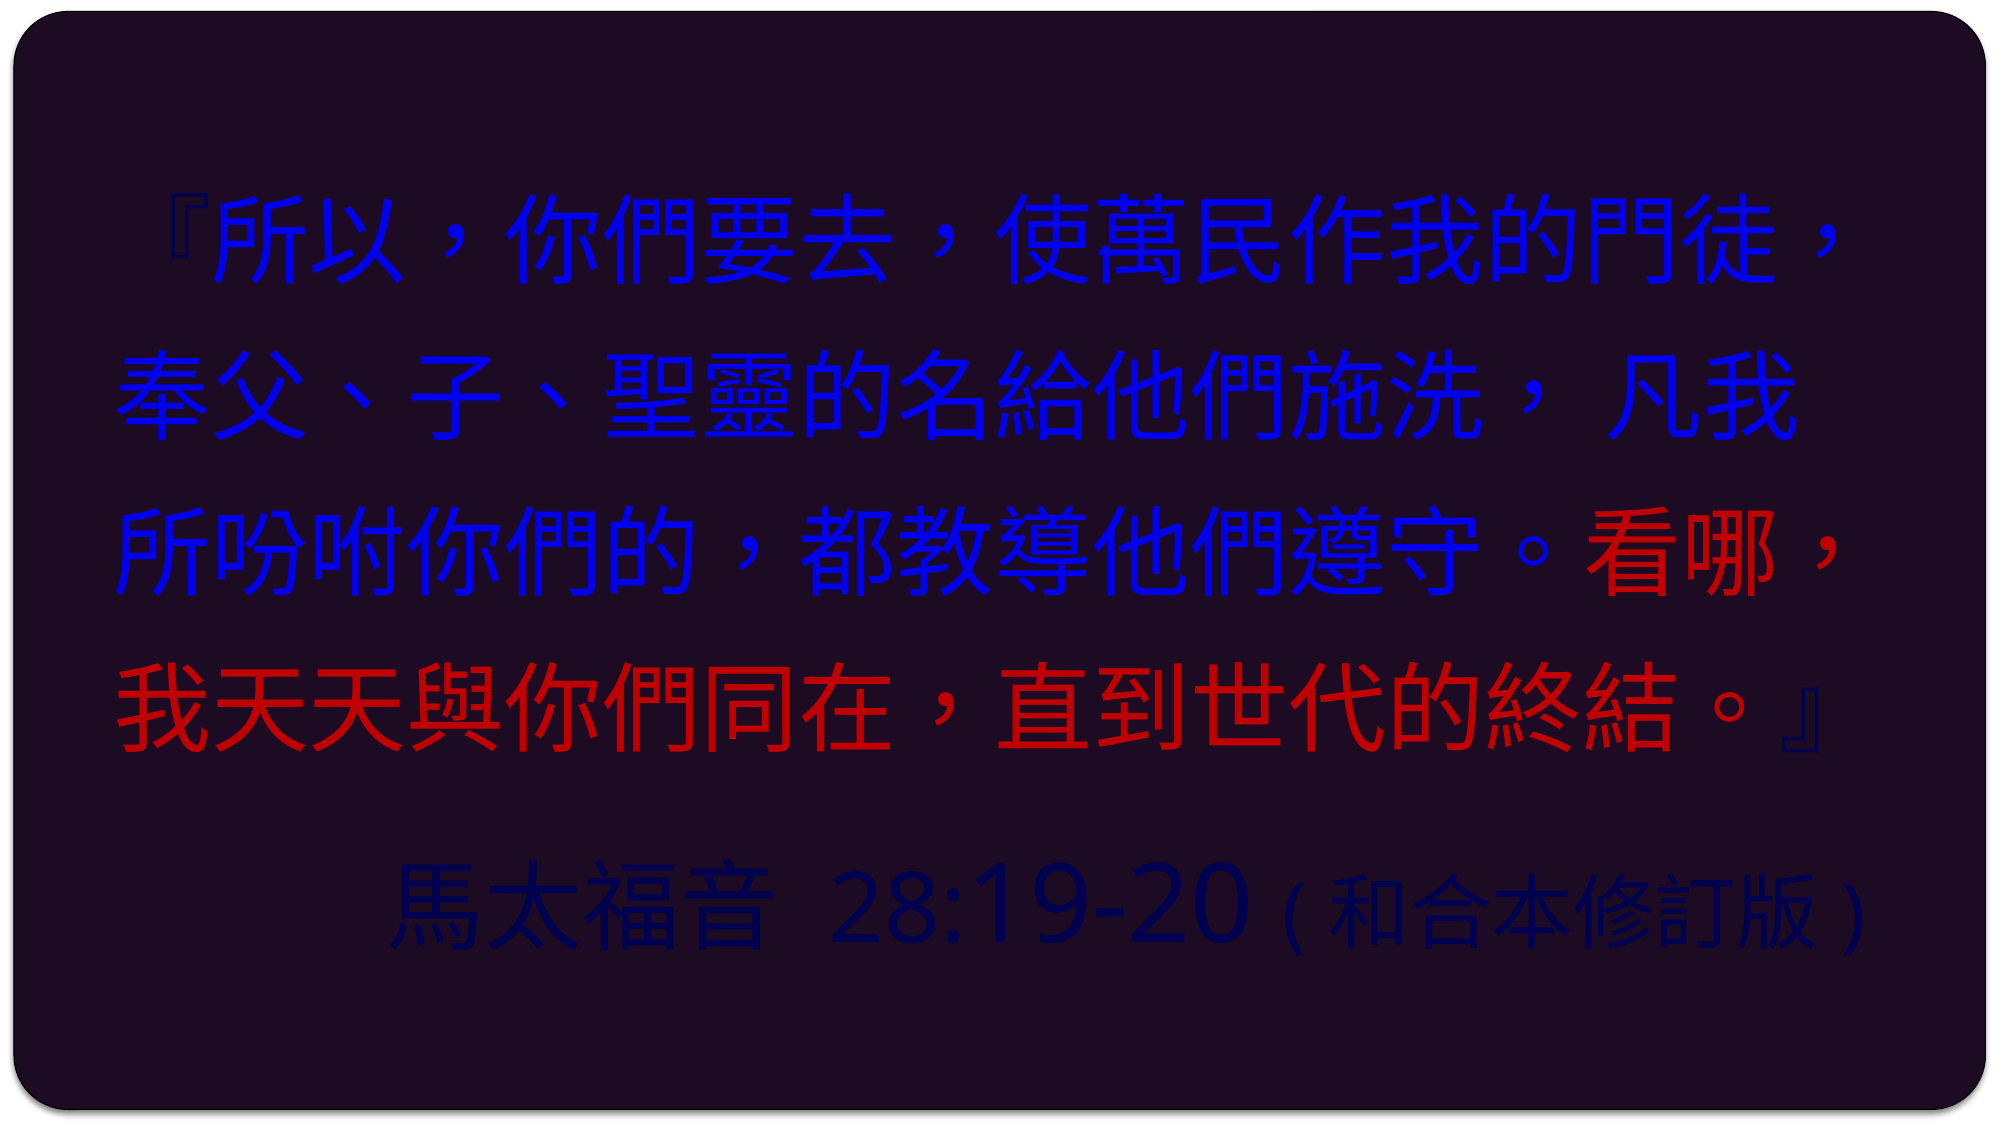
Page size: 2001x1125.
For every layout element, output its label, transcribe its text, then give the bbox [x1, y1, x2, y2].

subtitle 『所以，你們要去，使萬民作我的門徒，奉父、子、聖靈的名給他們施洗， 凡我所吩咐你們的，都教導他們遵守。看哪，我天天與你們同在，直到世代的終結。』 馬太福音 28:19-20 (和合本修訂版) [98, 110, 1902, 1014]
